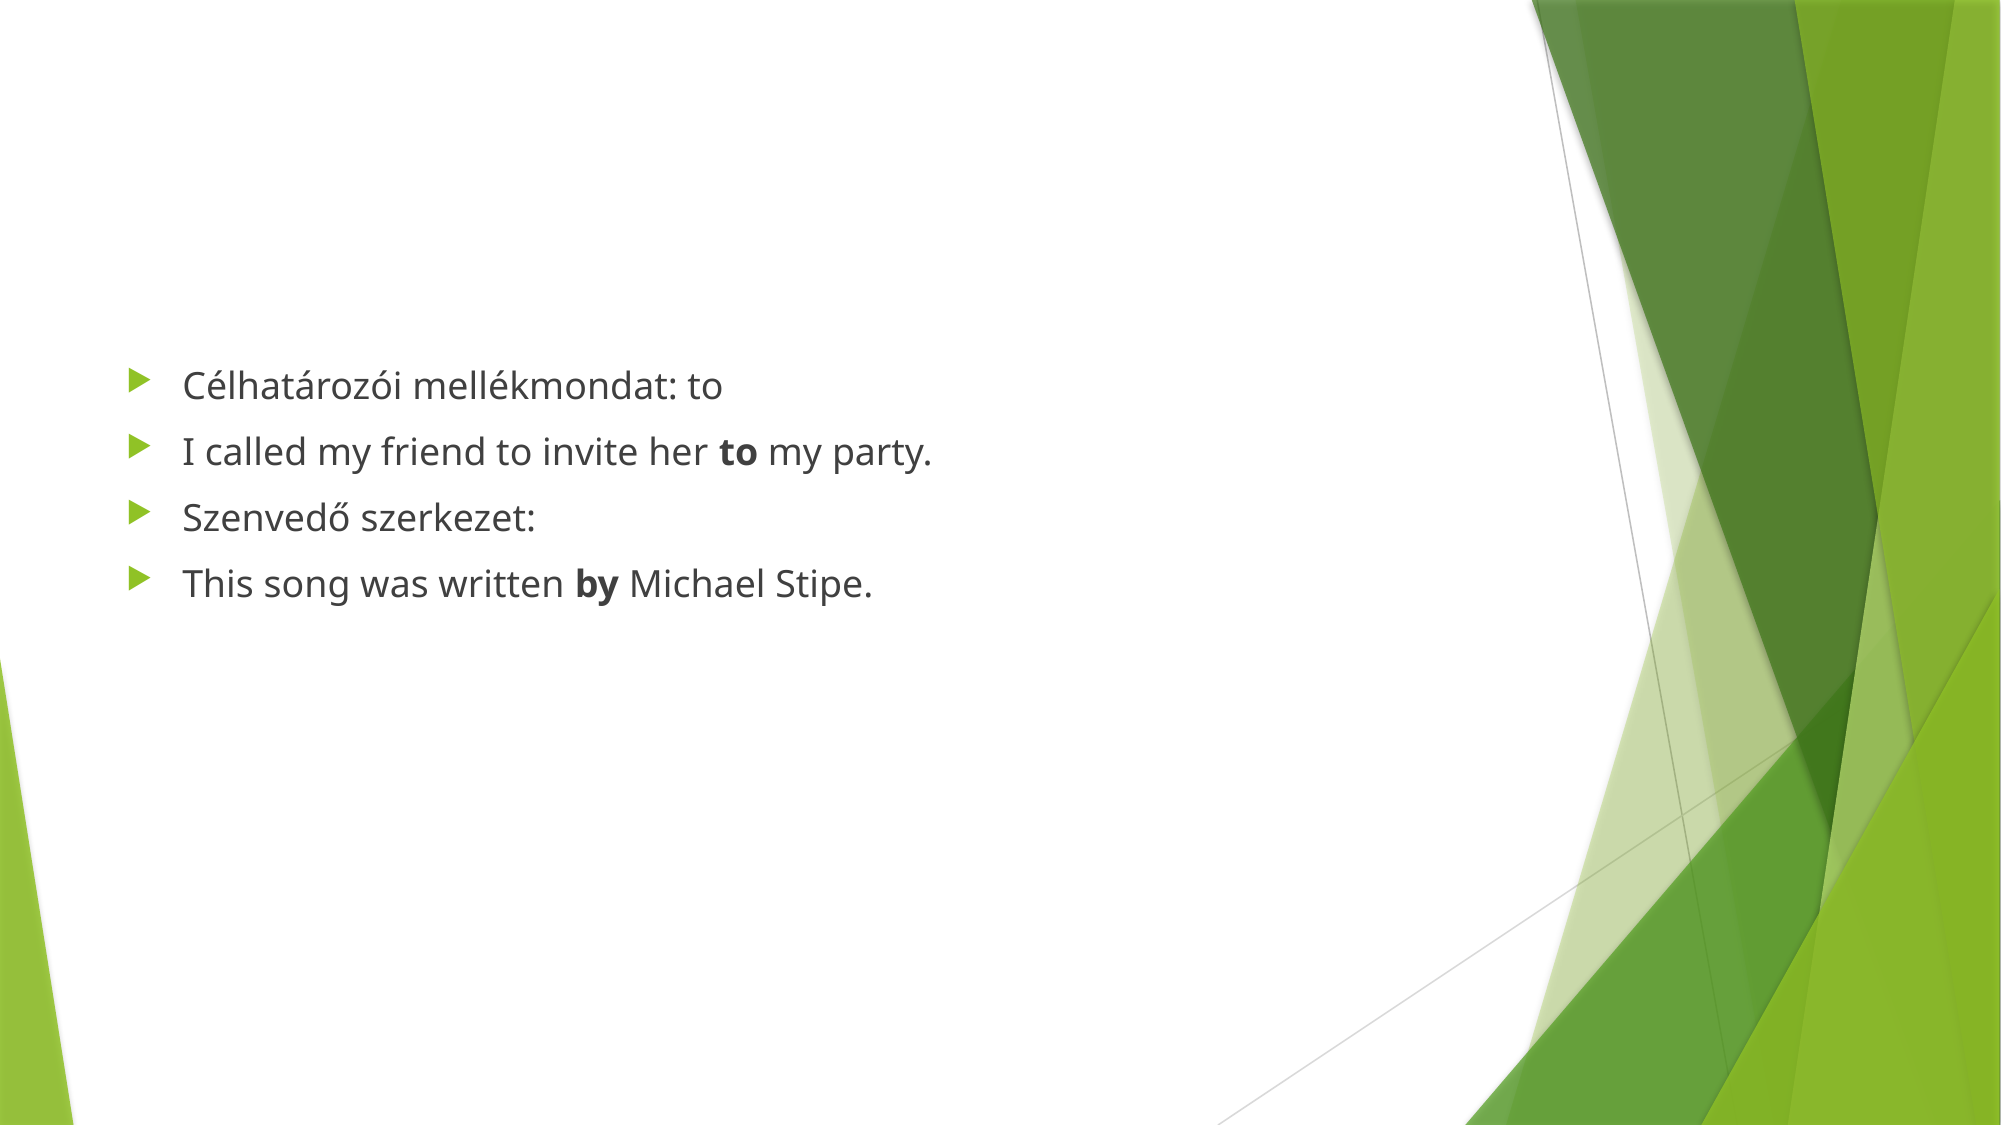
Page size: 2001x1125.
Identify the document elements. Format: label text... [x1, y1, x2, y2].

list Célhatározói mellékmondat: to I called my friend to invite her to my party. Szenvedő szerkezet: This song was written by Michael Stipe. [111, 354, 1522, 992]
